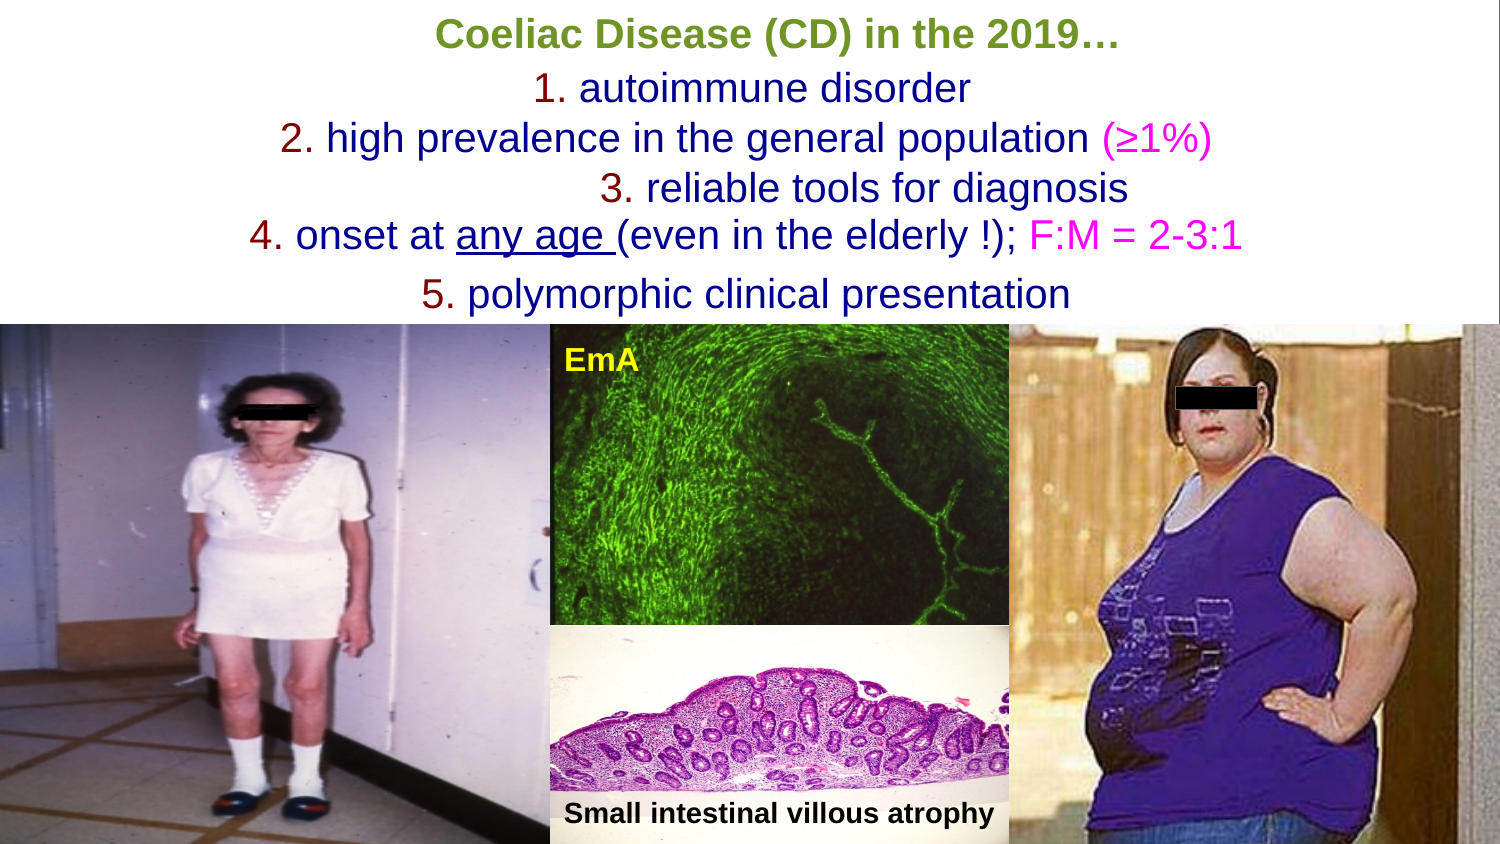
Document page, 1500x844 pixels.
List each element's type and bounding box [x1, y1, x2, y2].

text_box [0, 0, 1500, 844]
